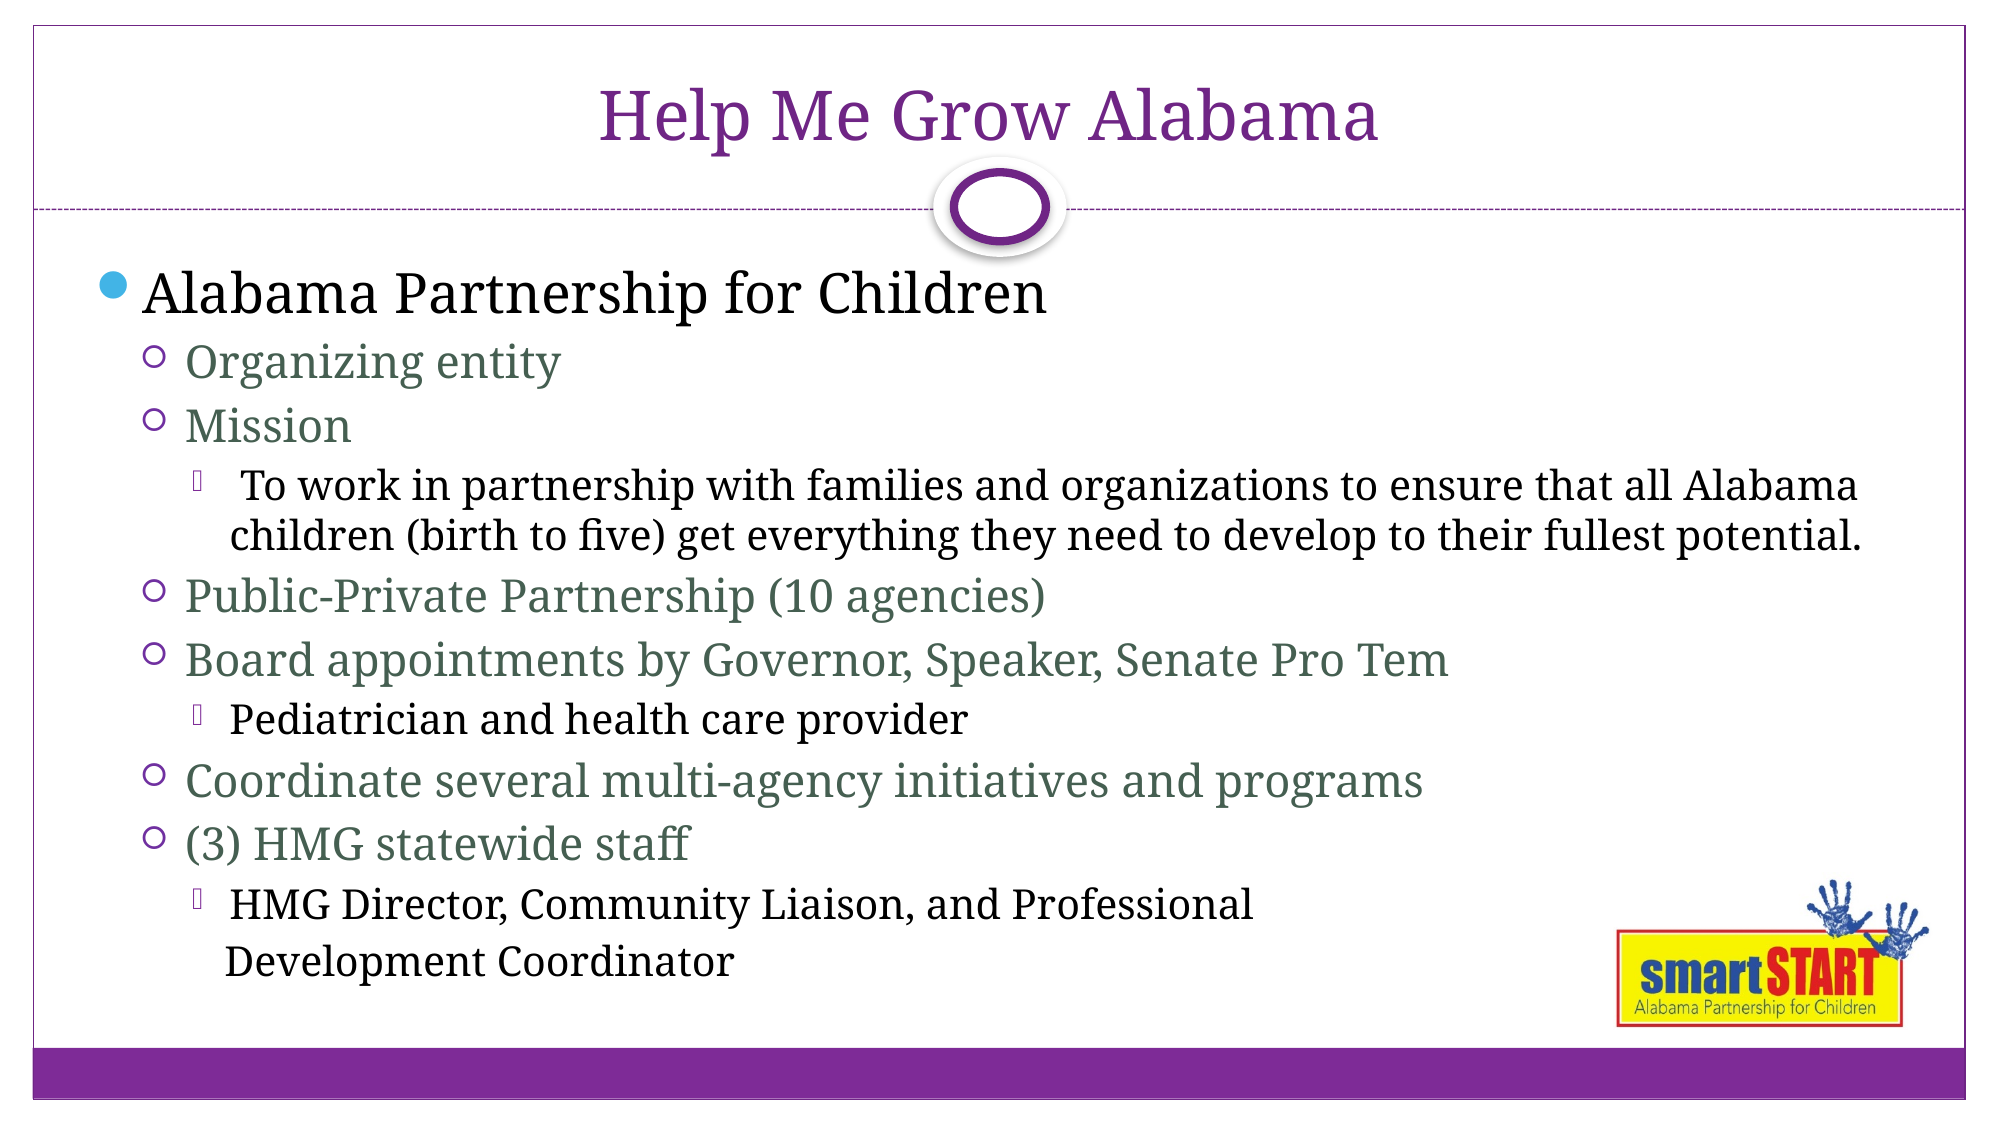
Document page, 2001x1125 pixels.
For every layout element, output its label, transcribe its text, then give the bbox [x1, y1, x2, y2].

text_box Alabama Partnership for Children Organizing entity Mission To work in partnership with families and organizations to ensure that all Alabama children (birth to five) get everything they need to develop to their fullest potential. Public-Private Partnership (10 agencies) Board appointments by Governor, Speaker, Senate Pro Tem Pediatrician and health care provider Coordinate several multi-agency initiatives and programs (3) HMG statewide staff HMG Director, Community Liaison, and Professional Development Coordinator [80, 250, 1892, 1001]
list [1612, 872, 1933, 1030]
title Help Me Grow Alabama [66, 37, 1933, 162]
